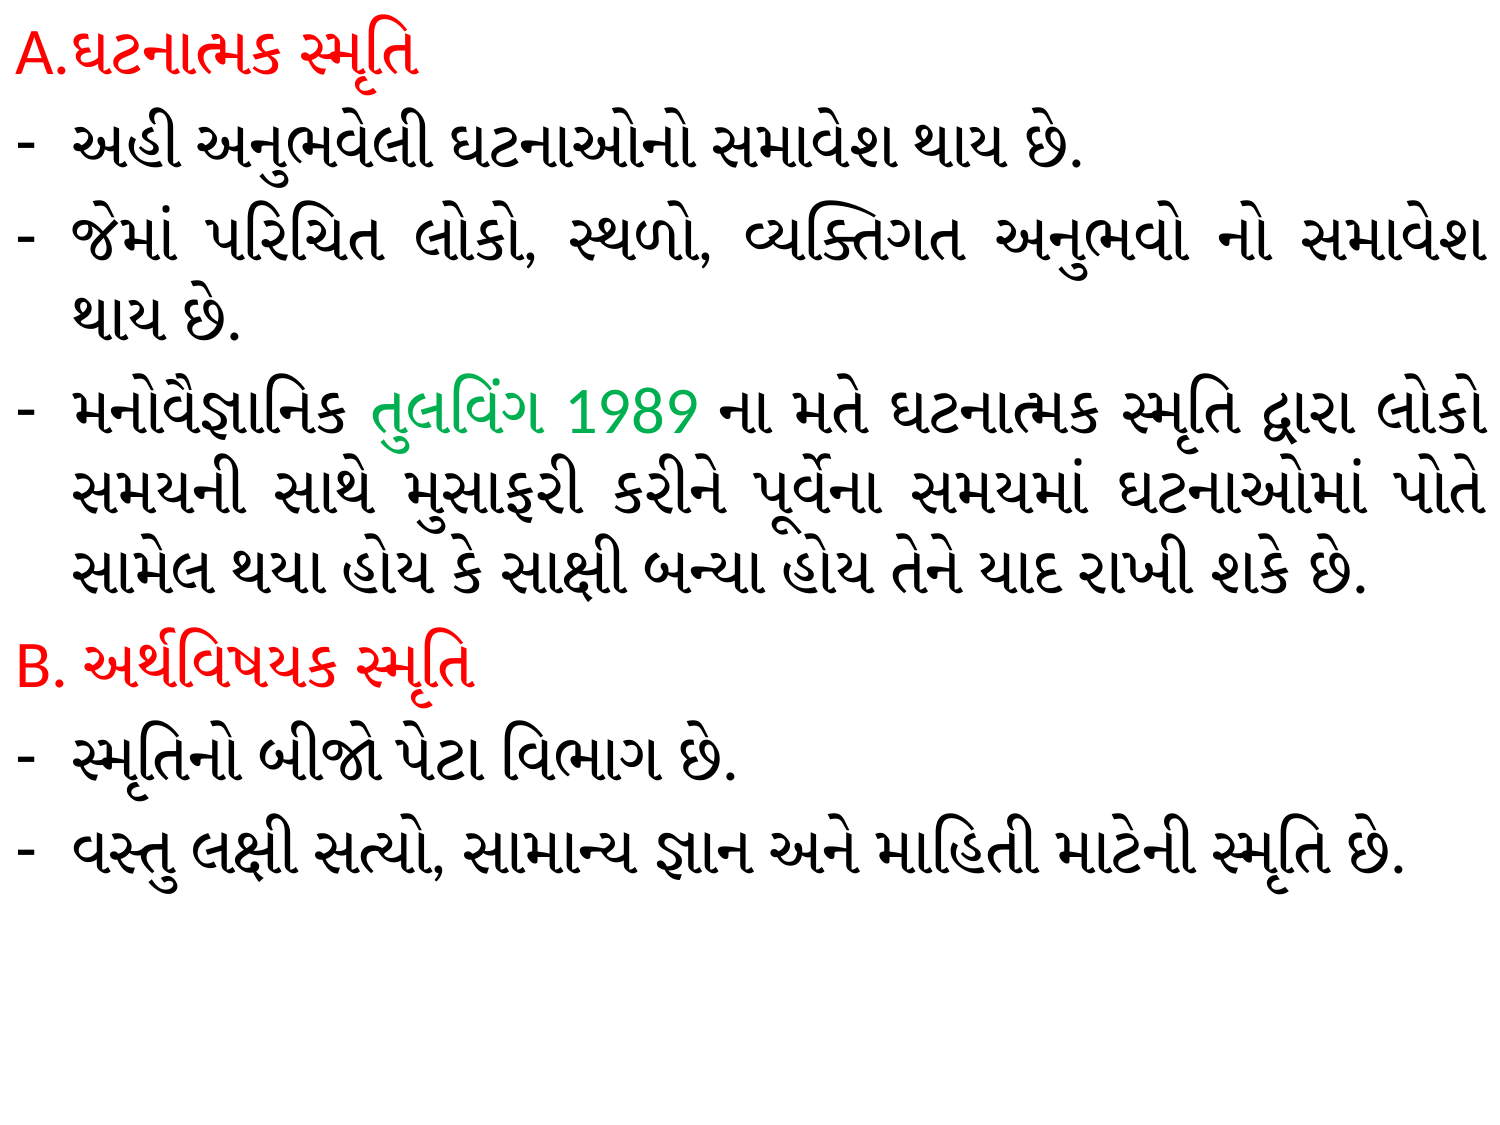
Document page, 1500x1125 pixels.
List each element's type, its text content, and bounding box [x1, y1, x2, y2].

list A.ઘટનાત્મક સ્મૃતિ અહી અનુભવેલી ઘટનાઓનો સમાવેશ થાય છે. જેમાં પરિચિત લોકો, સ્થળો, વ્યક્તિગત અનુભવો નો સમાવેશ થાય છે. મનોવૈજ્ઞાનિક તુલવિંગ 1989 ના મતે ઘટનાત્મક સ્મૃતિ દ્વારા લોકો સમયની સાથે મુસાફરી કરીને પૂર્વેના સમયમાં ઘટનાઓમાં પોતે સામેલ થયા હોય કે સાક્ષી બન્યા હોય તેને યાદ રાખી શકે છે. B. અર્થવિષયક સ્મૃતિ સ્મૃતિનો બીજો પેટા વિભાગ છે. વસ્તુ લક્ષી સત્યો, સામાન્ય જ્ઞાન અને માહિતી માટેની સ્મૃતિ છે. [0, 0, 1500, 1125]
